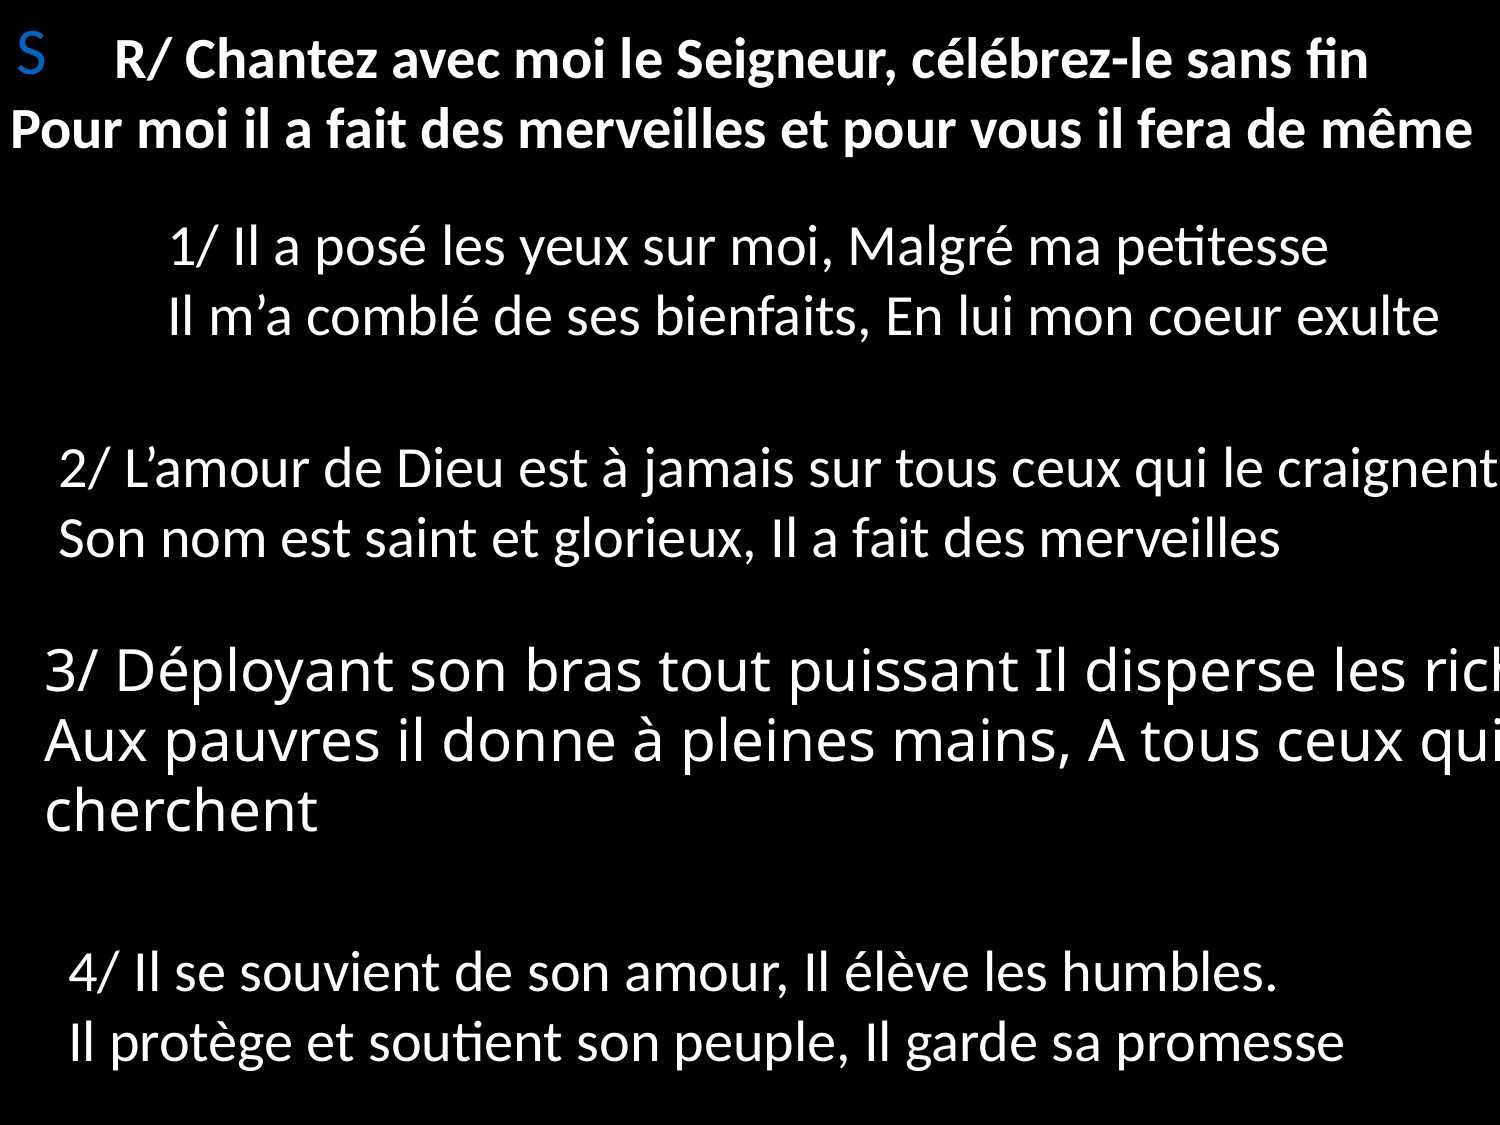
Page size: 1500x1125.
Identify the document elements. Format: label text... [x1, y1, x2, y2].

text_box 1/ Il a posé les yeux sur moi, Malgré ma petitesse Il m’a comblé de ses bienfaits, En lui mon coeur exulte [107, 199, 1500, 355]
text_box S [1, 0, 73, 96]
text_box R/ Chantez avec moi le Seigneur, célébrez-le sans fin Pour moi il a fait des merveilles et pour vous il fera de même [0, 13, 1500, 168]
text_box 3/ Déployant son bras tout puissant Il disperse les riches Aux pauvres il donne à pleines mains, A tous ceux qui le cherchent [18, 625, 1500, 851]
text_box 2/ L’amour de Dieu est à jamais sur tous ceux qui le craignent. Son nom est saint et glorieux, Il a fait des merveilles [36, 421, 1500, 577]
text_box 4/ Il se souvient de son amour, Il élève les humbles. Il protège et soutient son peuple, Il garde sa promesse [0, 925, 1458, 1081]
